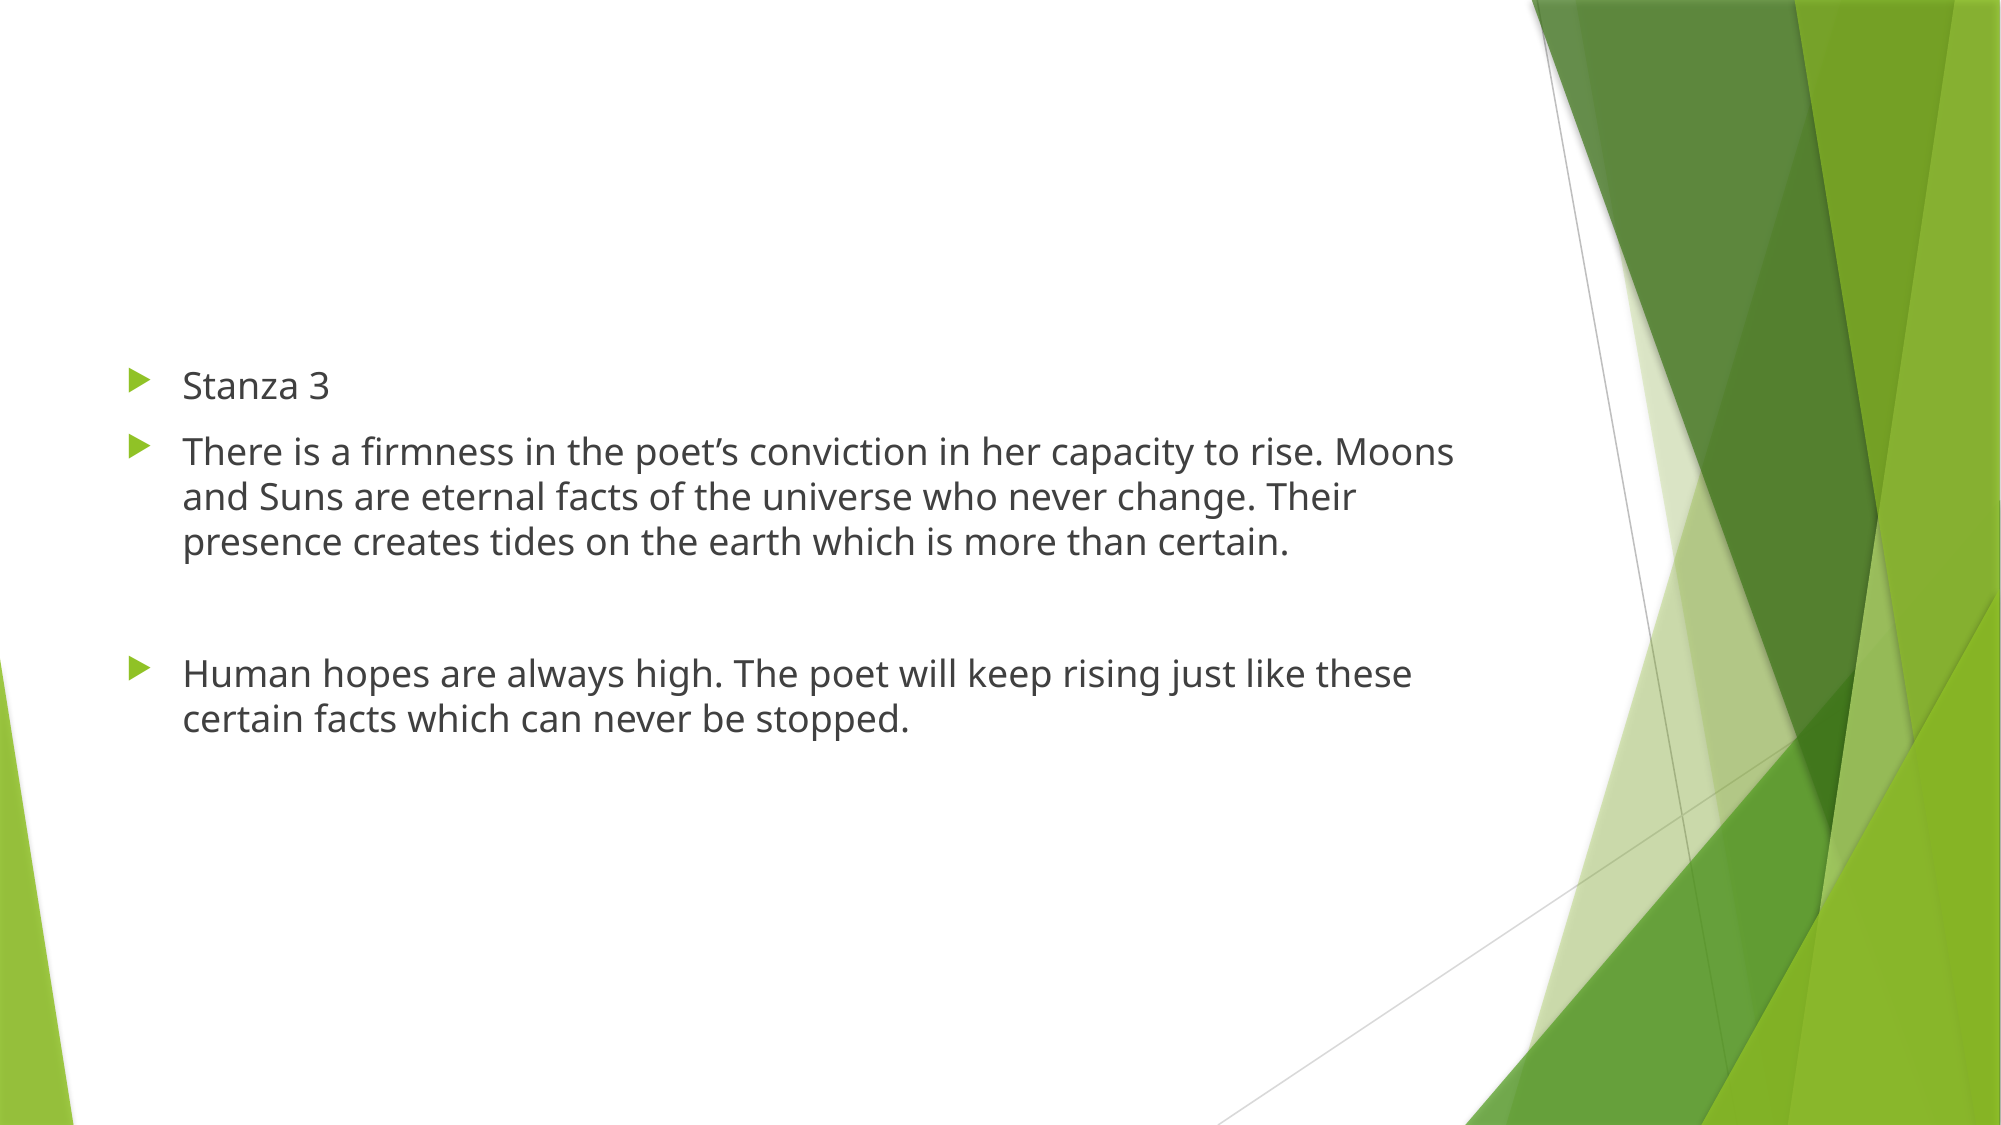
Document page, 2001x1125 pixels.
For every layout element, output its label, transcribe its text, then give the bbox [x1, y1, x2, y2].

list Stanza 3 There is a firmness in the poet’s conviction in her capacity to rise. Moons and Suns are eternal facts of the universe who never change. Their presence creates tides on the earth which is more than certain. Human hopes are always high. The poet will keep rising just like these certain facts which can never be stopped. [111, 354, 1522, 992]
